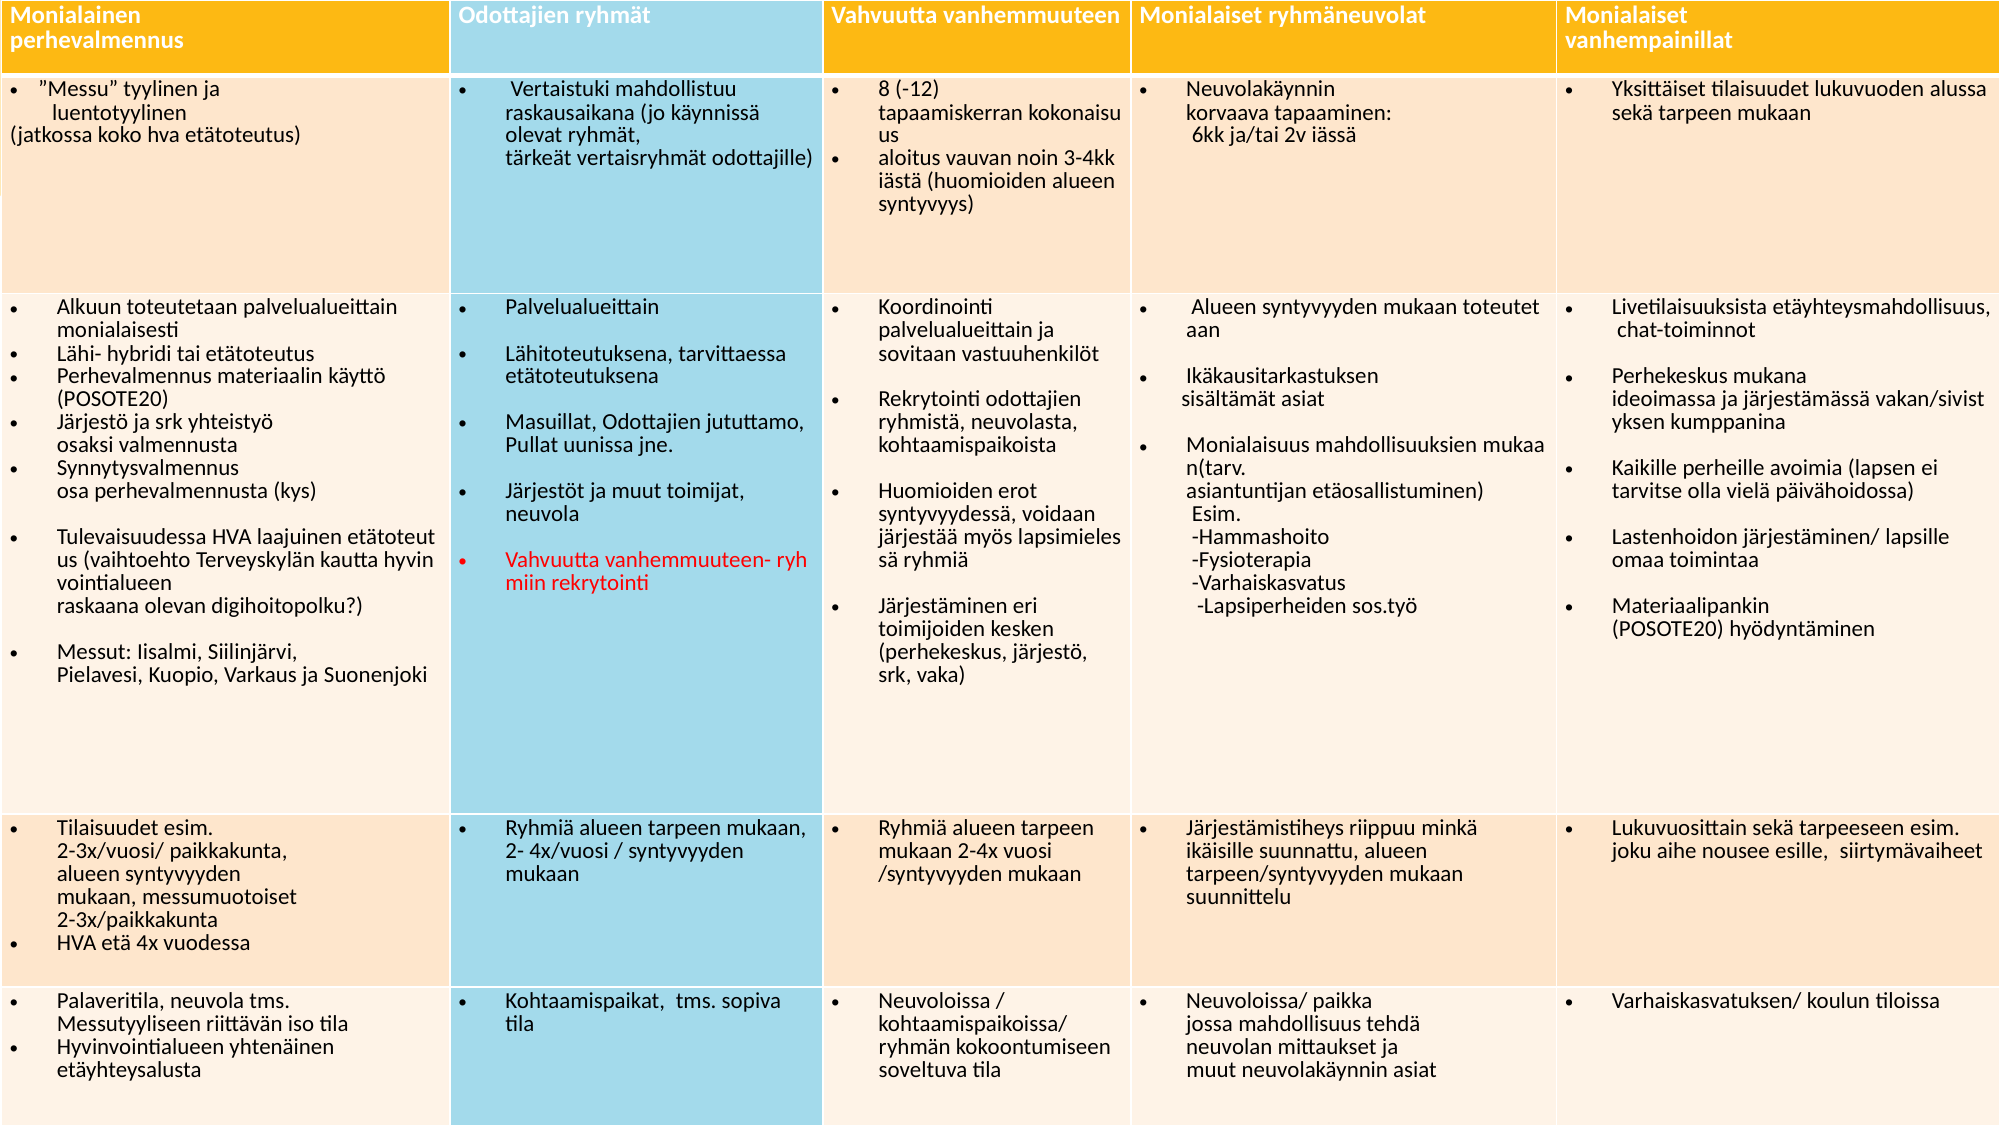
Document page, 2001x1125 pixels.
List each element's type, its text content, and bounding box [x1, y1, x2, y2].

table_cell Neuvoloissa / kohtaamispaikoissa/ ryhmän kokoontumiseen soveltuva tila [824, 988, 1130, 1125]
table_cell Ryhmiä alueen tarpeen mukaan 2-4x vuosi /syntyvyyden mukaan [824, 815, 1130, 986]
table_cell Lukuvuosittain sekä tarpeeseen esim. joku aihe nousee esille, siirtymävaiheet [1557, 815, 1999, 986]
table_cell Tilaisuudet esim. 2-3x/vuosi/ paikkakunta, alueen syntyvyyden mukaan, messumuotoiset 2-3x/paikkakunta HVA etä 4x vuodessa [2, 815, 449, 986]
table_cell Kohtaamispaikat, tms. sopiva tila [451, 988, 822, 1125]
table_cell Palvelualueittain Lähitoteutuksena, tarvittaessa etätoteutuksena​ Masuillat, Odottajien jututtamo, Pullat uunissa jne. Järjestöt ja muut toimijat, neuvola Vahvuutta vanhemmuuteen- ryhmiin rekrytointi [451, 294, 822, 813]
table_cell Neuvolakäynnin korvaava tapaaminen: 6kk ja/tai 2v iässä [1132, 78, 1556, 293]
table_cell Ryhmiä alueen tarpeen mukaan, 2- 4x/vuosi / syntyvyyden mukaan [451, 815, 822, 986]
table_header Odottajien ryhmät [451, 1, 822, 73]
table_cell Koordinointi palvelualueittain ja sovitaan vastuuhenkilöt Rekrytointi odottajien ryhmistä, neuvolasta, kohtaamispaikoista Huomioiden erot syntyvyydessä, voidaan järjestää myös lapsimielessä ryhmiä Järjestäminen eri toimijoiden kesken (perhekeskus, järjestö, srk, vaka) [824, 294, 1130, 813]
table_cell ”Messu” tyylinen ja luentotyylinen (jatkossa koko hva etätoteutus) [2, 78, 449, 293]
table_cell Vertaistuki mahdollistuu​ raskausaikana (jo käynnissä olevat ryhmät, tärkeät vertaisryhmät odottajille) [451, 78, 822, 293]
table_cell 8 (-12) tapaamiskerran kokonaisuus aloitus vauvan noin 3-4kk iästä (huomioiden alueen syntyvyys) [824, 78, 1130, 293]
table_cell Yksittäiset tilaisuudet lukuvuoden alussa sekä tarpeen mukaan [1557, 78, 1999, 293]
table_header Monialaiset vanhempainillat​ [1557, 1, 1999, 73]
table_cell Neuvoloissa/ paikka jossa mahdollisuus tehdä neuvolan mittaukset ja muut neuvolakäynnin asiat [1132, 988, 1556, 1125]
table_header Monialainen perhevalmennus​ [2, 1, 449, 73]
table_cell Varhaiskasvatuksen/ koulun tiloissa [1557, 988, 1999, 1125]
table_header Monialaiset ryhmäneuvolat​ [1132, 1, 1556, 73]
table_cell Järjestämistiheys riippuu minkä ikäisille suunnattu, alueen tarpeen/syntyvyyden mukaan suunnittelu [1132, 815, 1556, 986]
table_cell Livetilaisuuksista etäyhteysmahdollisuus, chat-toiminnot Perhekeskus mukana ideoimassa ja järjestämässä vakan/sivistyksen kumppanina Kaikille perheille avoimia (lapsen ei tarvitse olla vielä päivähoidossa) Lastenhoidon järjestäminen/ lapsille omaa toimintaa Materiaalipankin (POSOTE20) hyödyntäminen [1557, 294, 1999, 813]
table_header Vahvuutta vanhemmuuteen​ [824, 1, 1130, 73]
table_cell Alkuun toteutetaan palvelualueittain monialaisesti Lähi- hybridi tai etätoteutus Perhevalmennus materiaalin käyttö (POSOTE20) Järjestö ja srk yhteistyö osaksi valmennusta Synnytysvalmennus osa perhevalmennusta (kys) Tulevaisuudessa HVA laajuinen etätoteutus (vaihtoehto Terveyskylän kautta hyvinvointialueen raskaana olevan digihoitopolku?) Messut: Iisalmi, Siilinjärvi, Pielavesi, Kuopio, Varkaus ja Suonenjoki [2, 294, 449, 813]
table_cell Alueen syntyvyyden mukaan toteutetaan Ikäkausitarkastuksen sisältämät asiat Monialaisuus mahdollisuuksien mukaan(tarv. asiantuntijan etäosallistuminen) Esim. -Hammashoito -Fysioterapia -Varhaiskasvatus -Lapsiperheiden sos.työ [1132, 294, 1556, 813]
table_cell Palaveritila, neuvola tms. Messutyyliseen riittävän iso tila Hyvinvointialueen yhtenäinen etäyhteysalusta [2, 988, 449, 1125]
